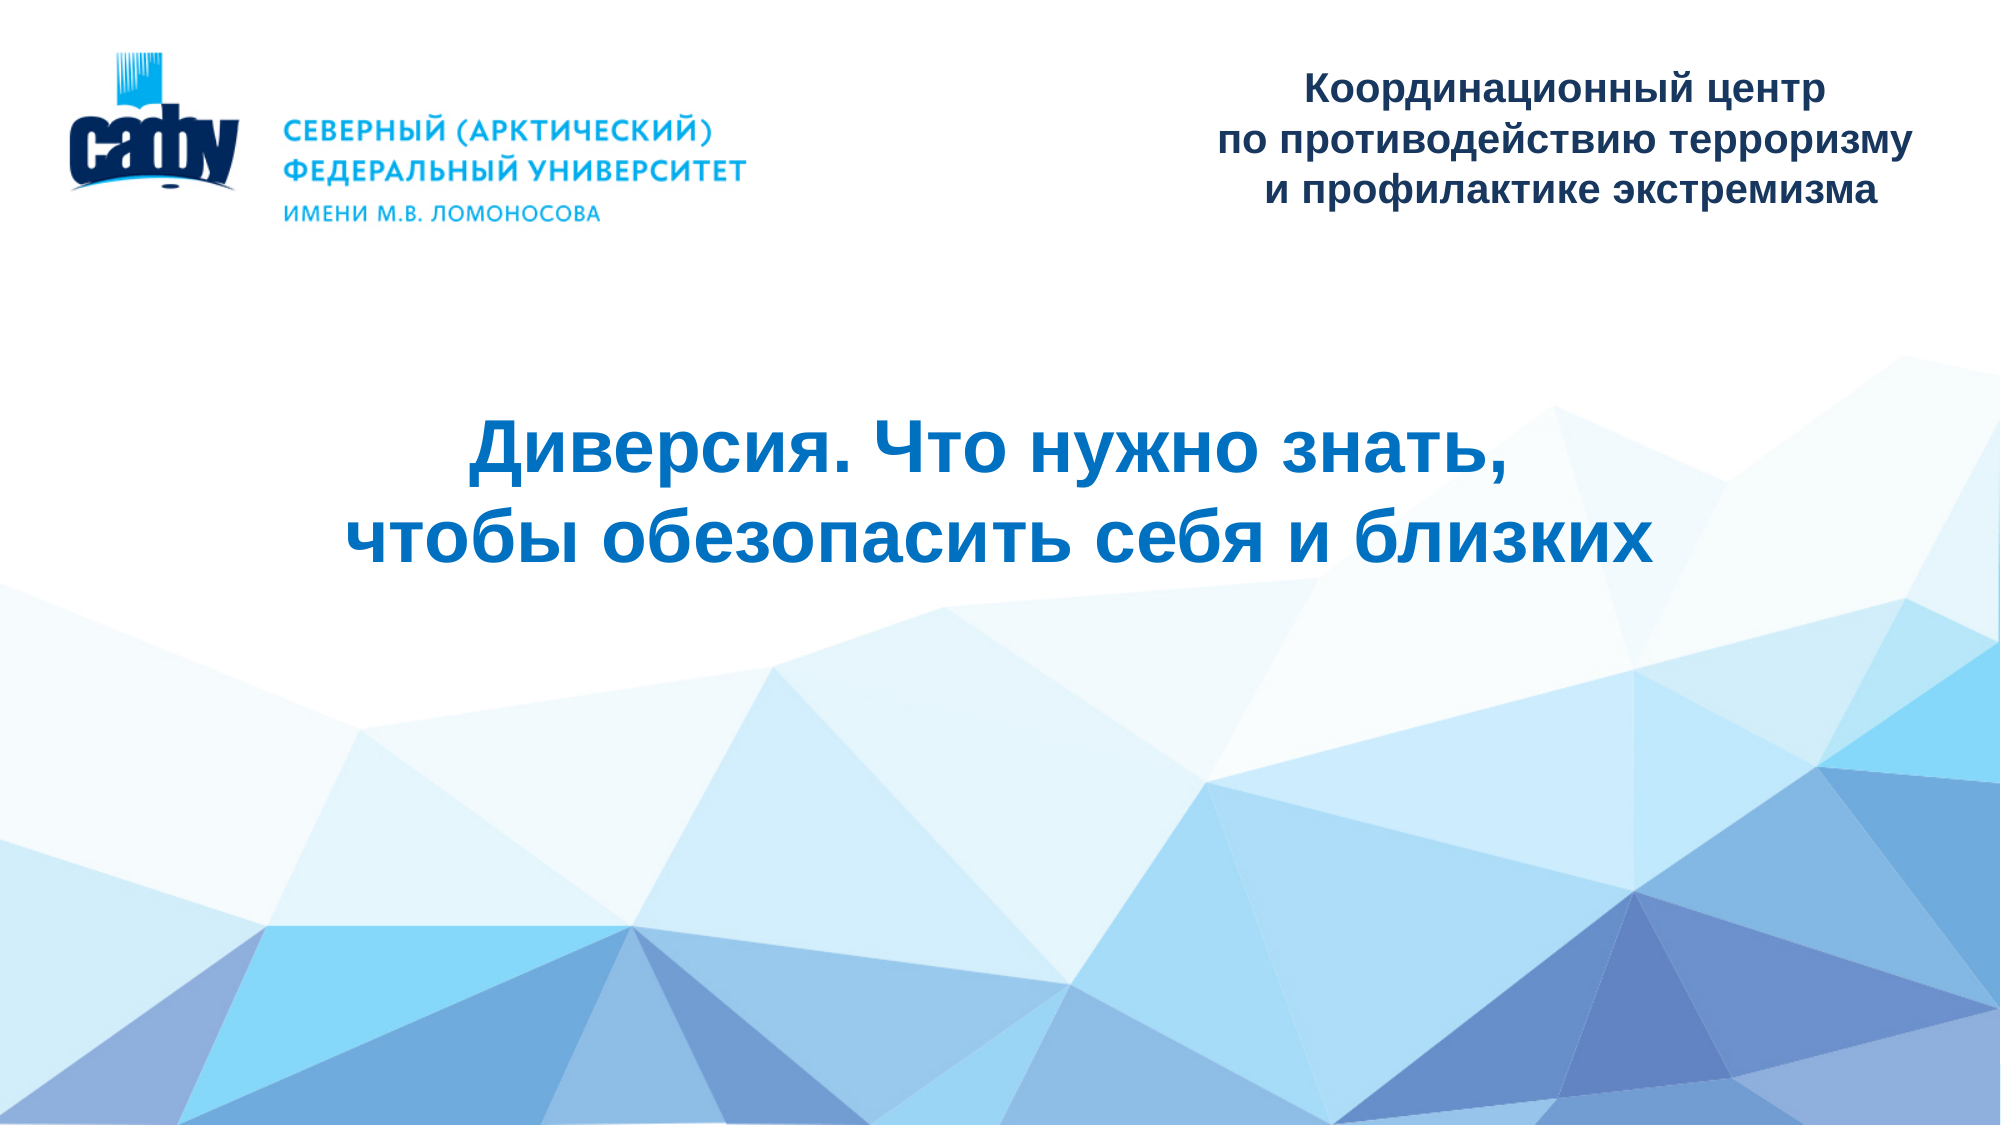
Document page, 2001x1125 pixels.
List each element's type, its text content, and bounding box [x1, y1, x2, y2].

title Диверсия. Что нужно знать, чтобы обезопасить себя и близких [150, 366, 1850, 608]
picture [0, 0, 2001, 1125]
text_box Координационный центр по противодействию терроризму и профилактике экстремизма [871, 53, 2000, 227]
